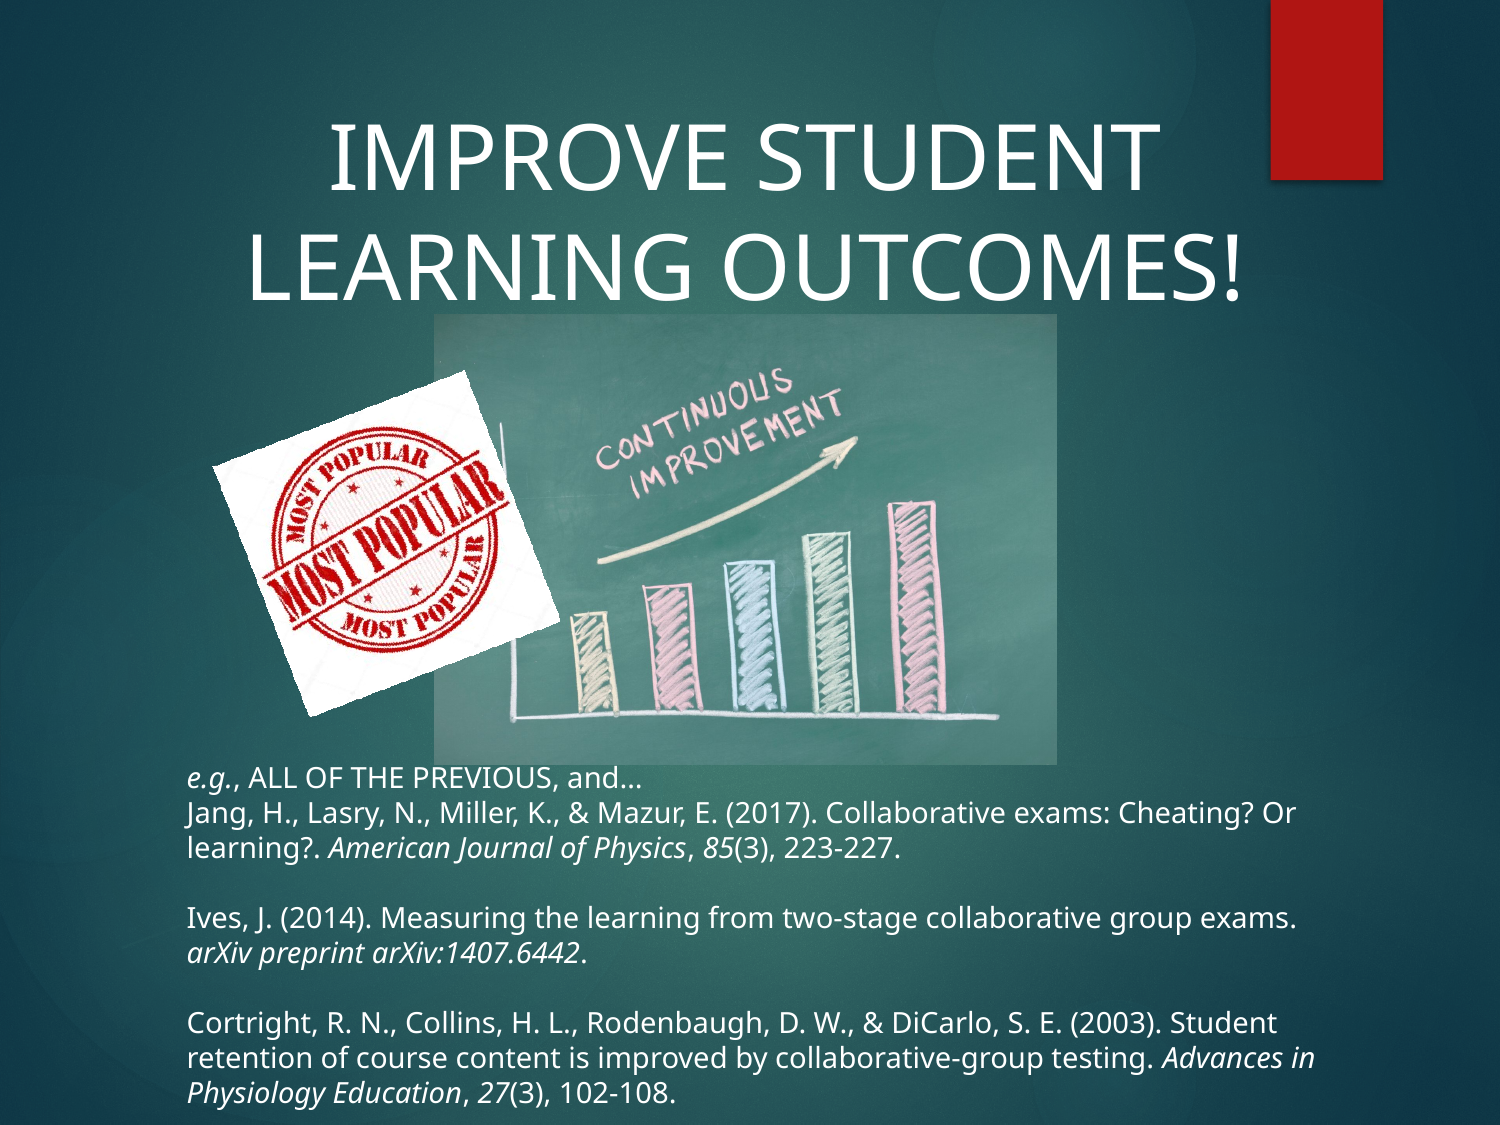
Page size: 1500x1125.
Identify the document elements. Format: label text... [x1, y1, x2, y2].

list IMPROVE STUDENT LEARNING OUTCOMES! [194, 91, 1296, 717]
picture [212, 314, 1057, 765]
text_box e.g., ALL OF THE PREVIOUS, and… Jang, H., Lasry, N., Miller, K., & Mazur, E. (2017). Collaborative exams: Cheating? Or learning?. American Journal of Physics, 85(3), 223-227. Ives, J. (2014). Measuring the learning from two-stage collaborative group exams. arXiv preprint arXiv:1407.6442. Cortright, R. N., Collins, H. L., Rodenbaugh, D. W., & DiCarlo, S. E. (2003). Student retention of course content is improved by collaborative-group testing. Advances in Physiology Education, 27(3), 102-108. [171, 752, 1366, 1125]
